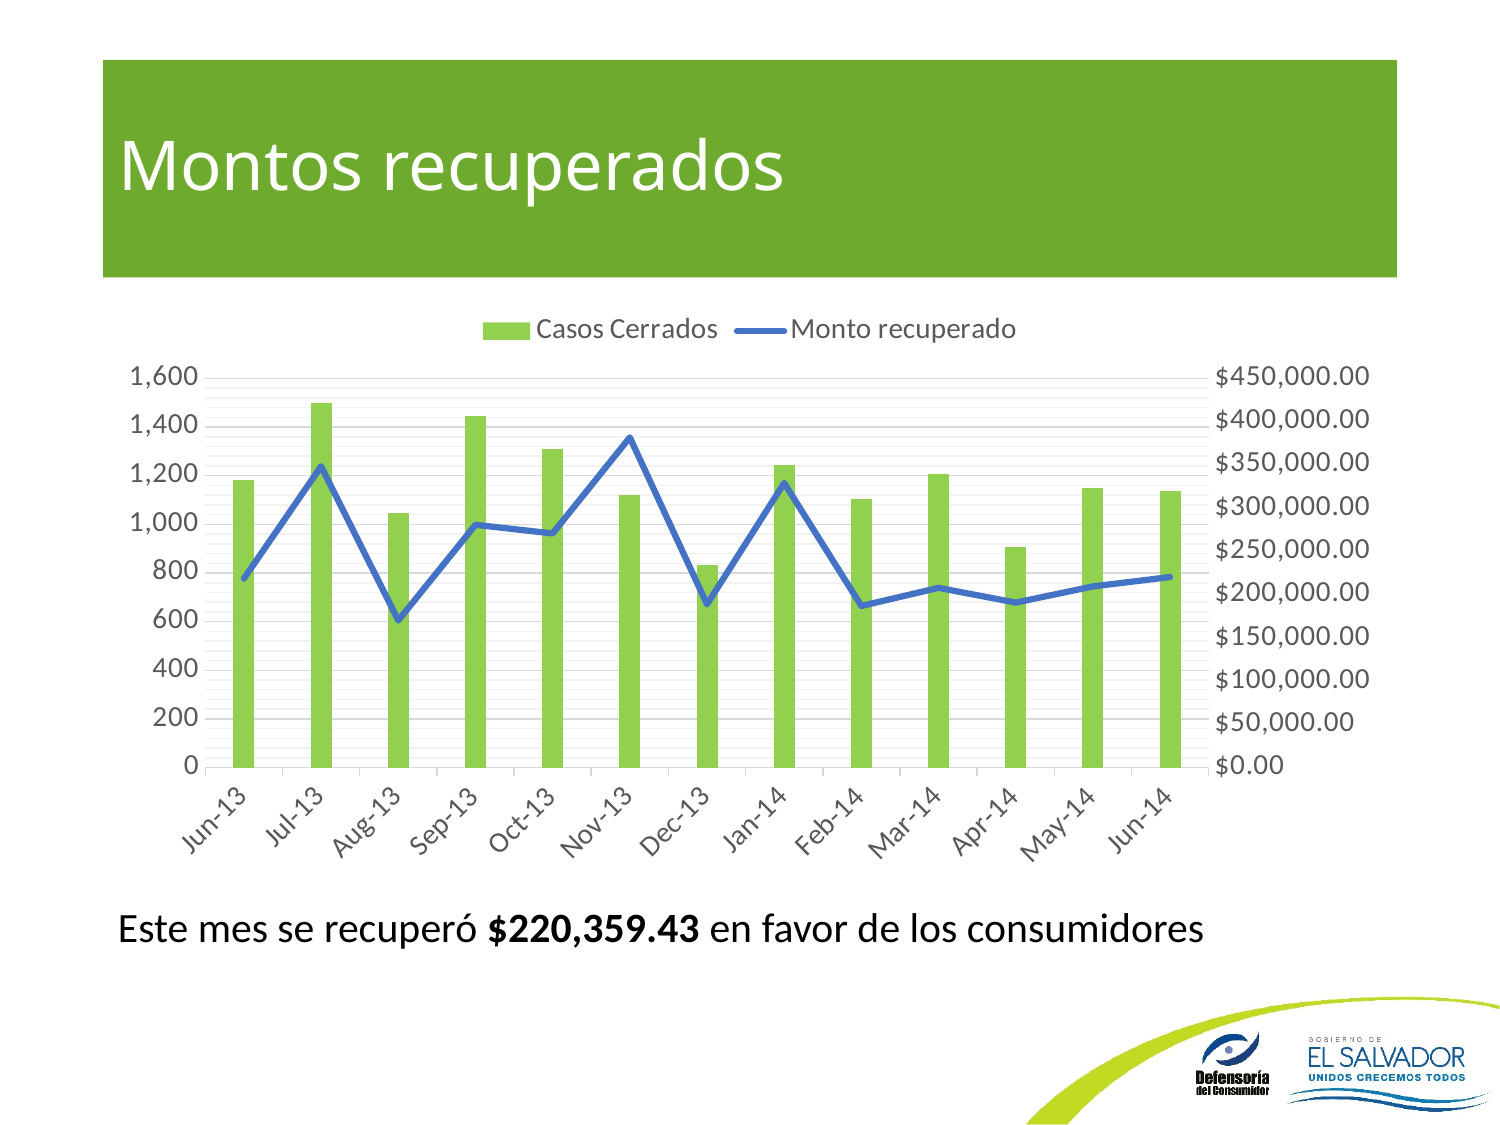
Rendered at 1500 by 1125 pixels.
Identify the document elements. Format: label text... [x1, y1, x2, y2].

chart [103, 299, 1397, 882]
title Montos recuperados [103, 59, 1397, 278]
picture [1025, 993, 1500, 1125]
text_box Este mes se recuperó $220,359.43 en favor de los consumidores [103, 893, 1365, 958]
